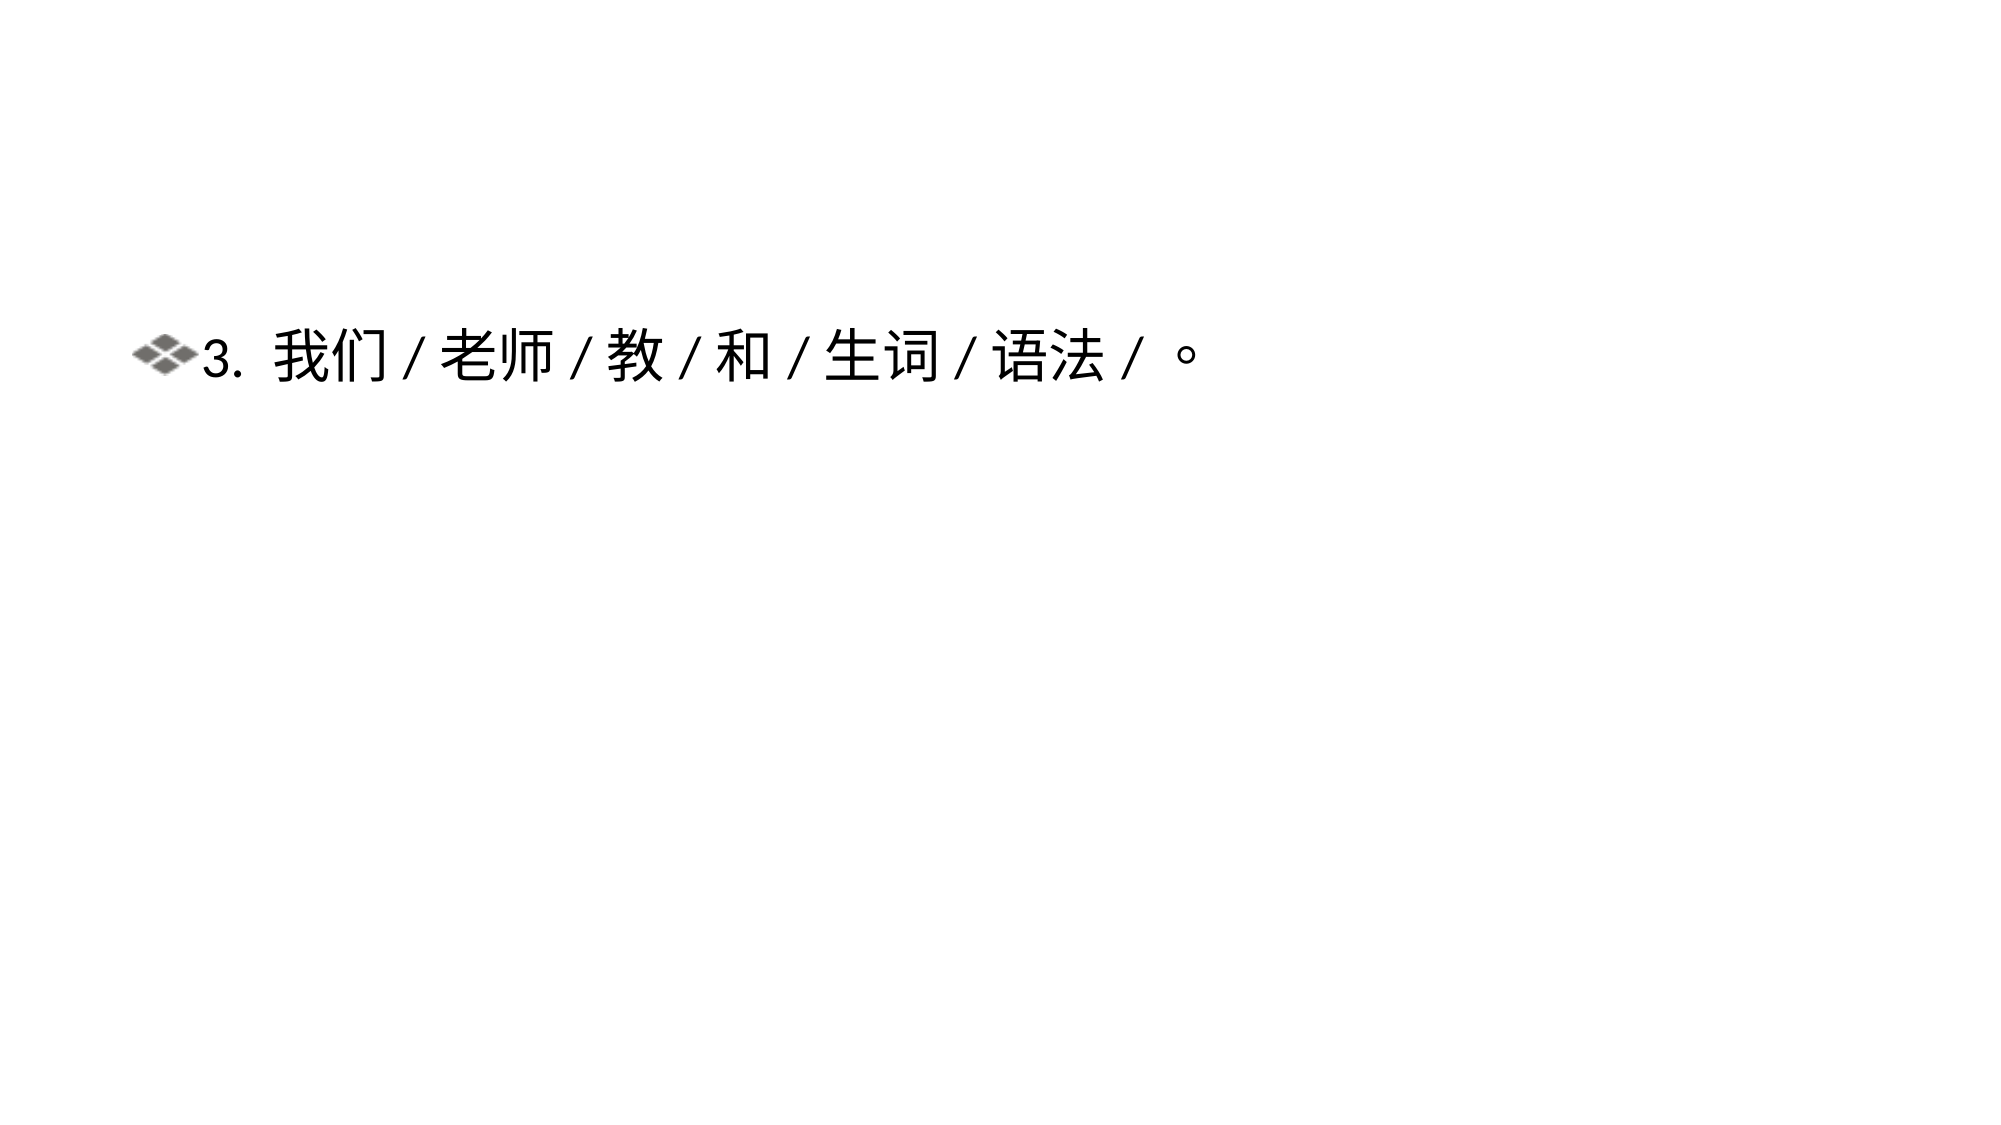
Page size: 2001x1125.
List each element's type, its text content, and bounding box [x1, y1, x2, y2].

list 3. 我们/老师/教/和/生词/语法/。 [117, 319, 1883, 979]
picture [132, 334, 201, 376]
